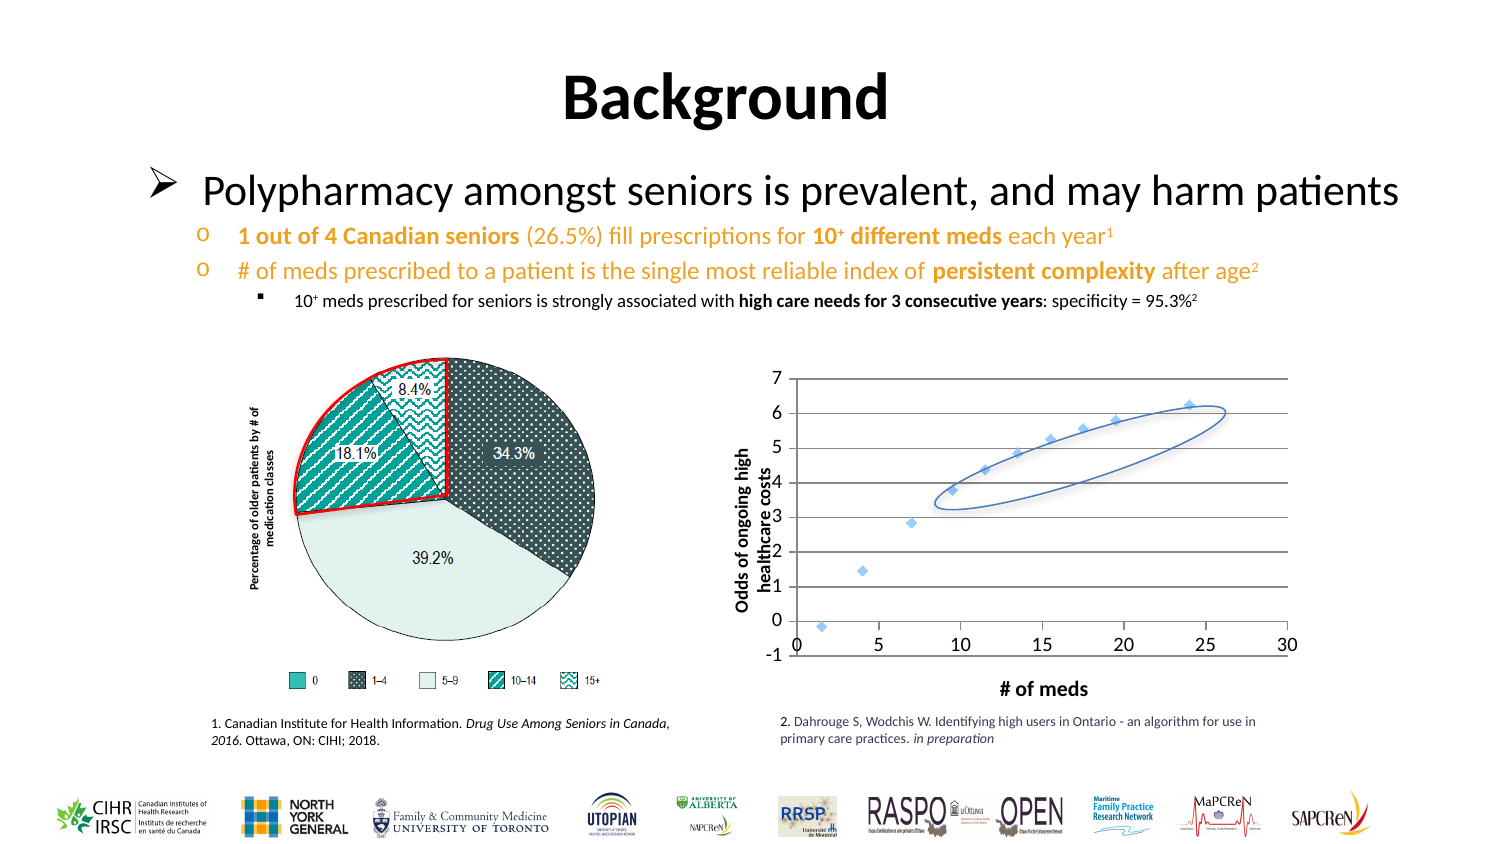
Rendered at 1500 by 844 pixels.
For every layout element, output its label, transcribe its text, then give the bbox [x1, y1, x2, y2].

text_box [290, 351, 604, 646]
picture [239, 794, 350, 840]
text_box 1. Canadian Institute for Health Information. Drug Use Among Seniors in Canada, 2016. Ottawa, ON: CIHI; 2018. [196, 707, 704, 756]
text_box Percentage of older patients by # of medication classes [238, 388, 284, 609]
picture [587, 792, 637, 836]
text_box # of meds [927, 676, 1161, 708]
picture [1093, 796, 1154, 836]
title Background [51, 22, 1402, 164]
picture [1174, 796, 1264, 837]
picture [778, 796, 837, 837]
list Polypharmacy amongst seniors is prevalent, and may harm patients 1 out of 4 Canadian seniors (26.5%) fill prescriptions for 10+ different meds each year1 # of meds prescribed to a patient is the single most reliable index of persistent complexity after age2 10+ meds prescribed for seniors is strongly associated with high care needs for 3 consecutive years: specificity = 95.3%2 [131, 154, 1426, 732]
text_box Odds of ongoing high healthcare costs [721, 394, 760, 667]
picture [285, 668, 600, 691]
picture [1291, 788, 1371, 836]
picture [675, 795, 739, 837]
text_box 2. Dahrouge S, Wodchis W. Identifying high users in Ontario - an algorithm for use in primary care practices. in preparation [765, 705, 1303, 754]
chart [765, 368, 1304, 667]
picture [54, 796, 213, 837]
picture [372, 797, 549, 839]
